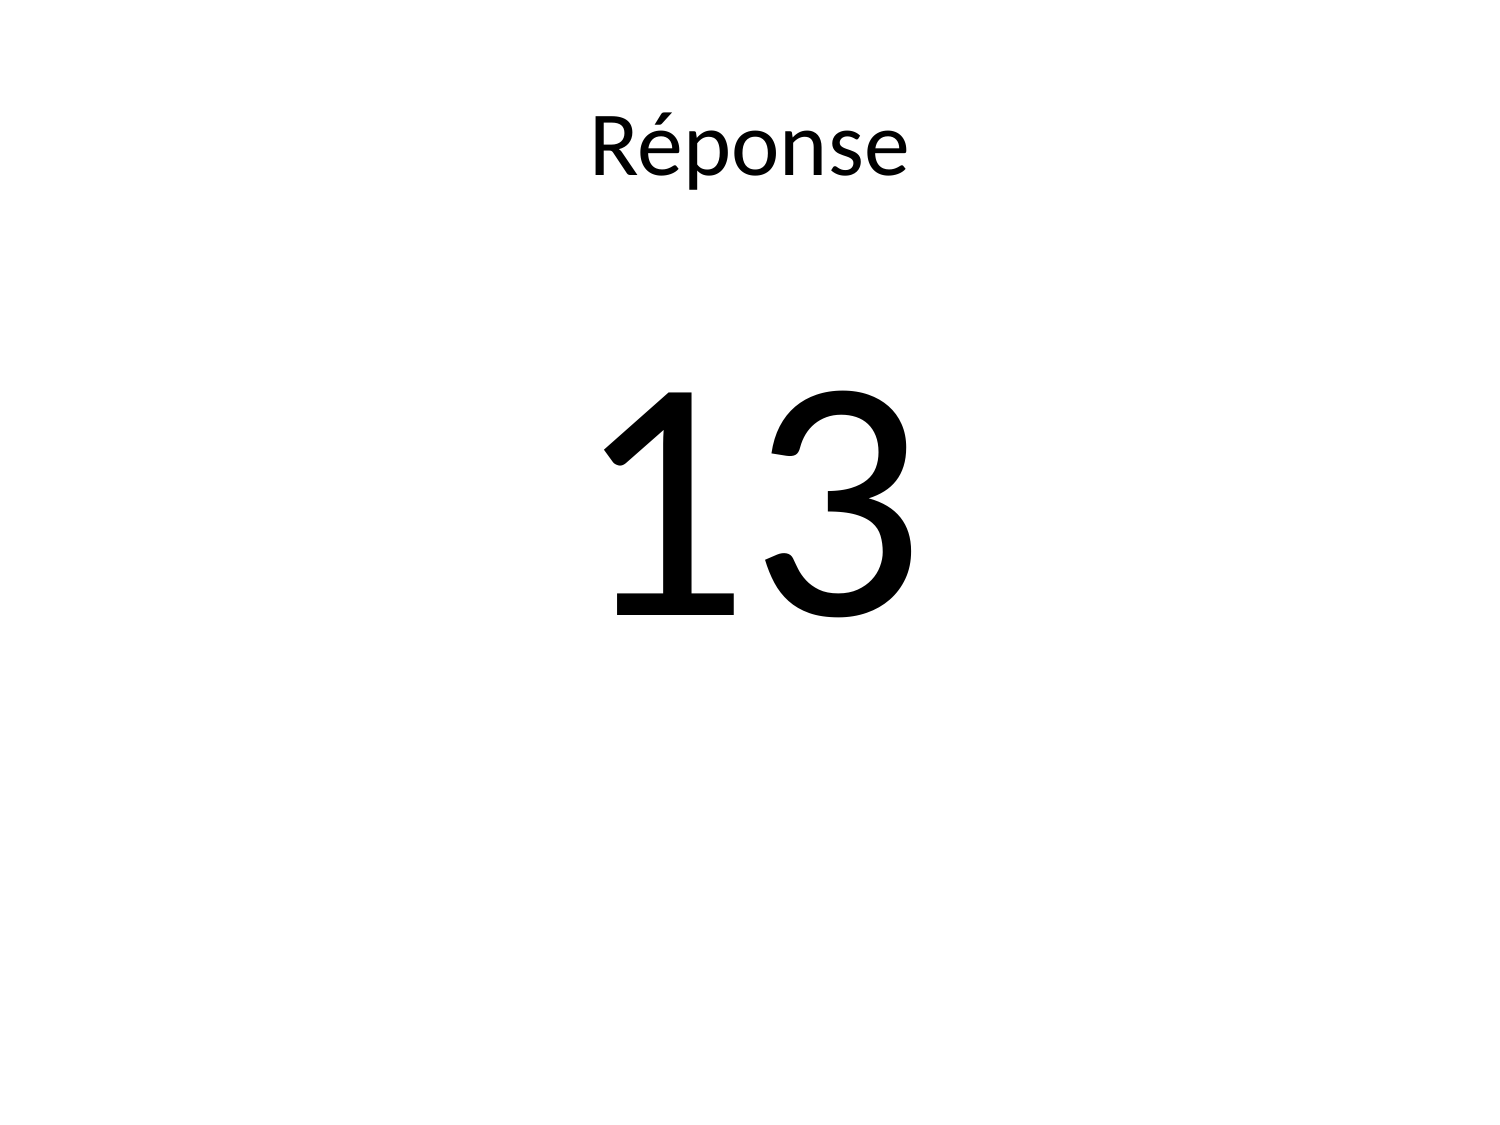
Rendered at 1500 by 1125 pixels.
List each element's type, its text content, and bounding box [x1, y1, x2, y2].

title Réponse [75, 45, 1425, 233]
list 13 [75, 262, 1425, 1005]
